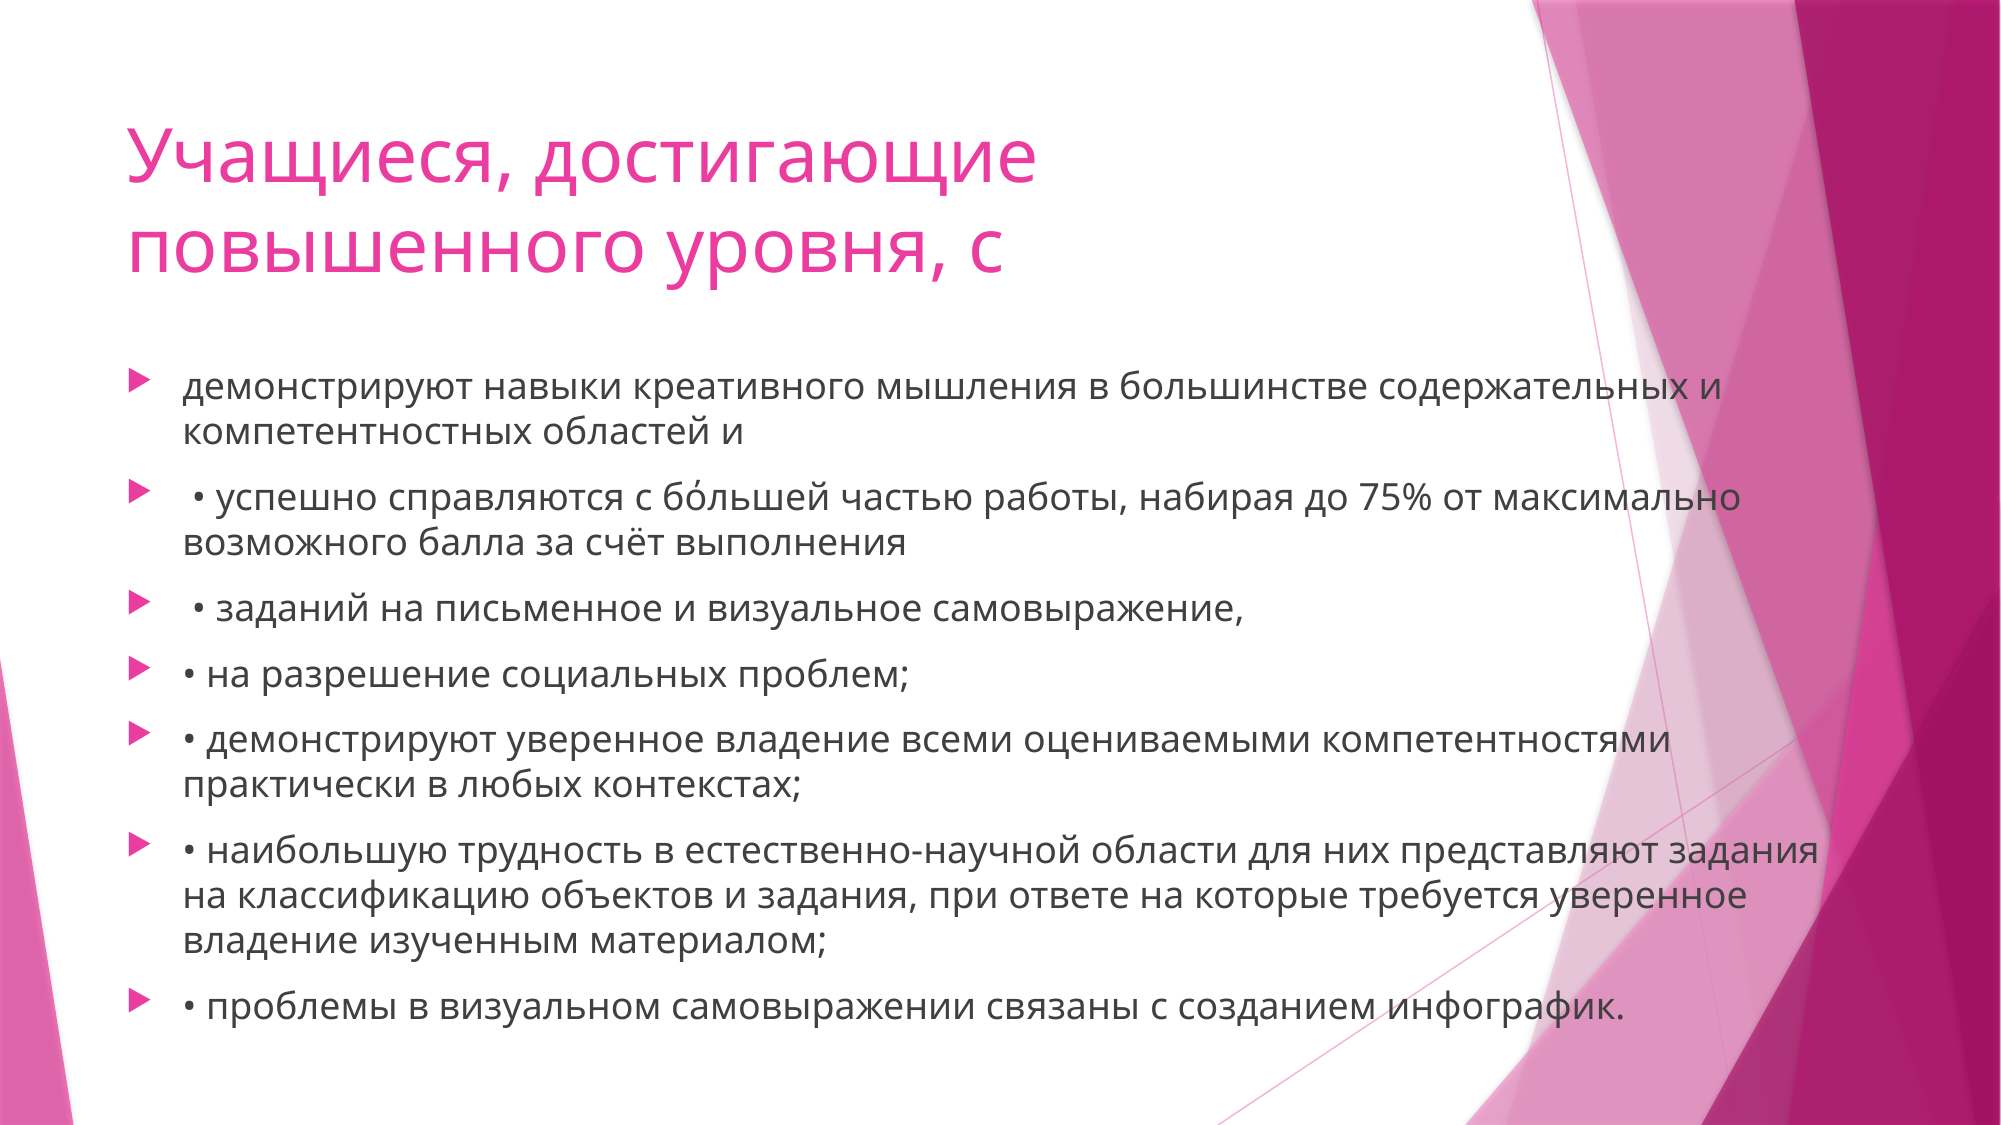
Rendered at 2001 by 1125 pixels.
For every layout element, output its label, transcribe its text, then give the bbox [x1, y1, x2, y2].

title Учащиеся, достигающие повышенного уровня, с [111, 99, 1522, 317]
list демонстрируют навыки креативного мышления в большинстве содержательных и компетентностных областей и • успешно справляются с бόльшей частью работы, набирая до 75% от максимально возможного балла за счёт выполнения • заданий на письменное и визуальное самовыражение, • на разрешение социальных проблем; • демонстрируют уверенное владение всеми оцениваемыми компетентностями практически в любых контекстах; • наибольшую трудность в естественно-научной области для них представляют задания на классификацию объектов и задания, при ответе на которые требуется уверенное владение изученным материалом; • проблемы в визуальном самовыражении связаны с созданием инфографик. [111, 354, 1849, 1125]
